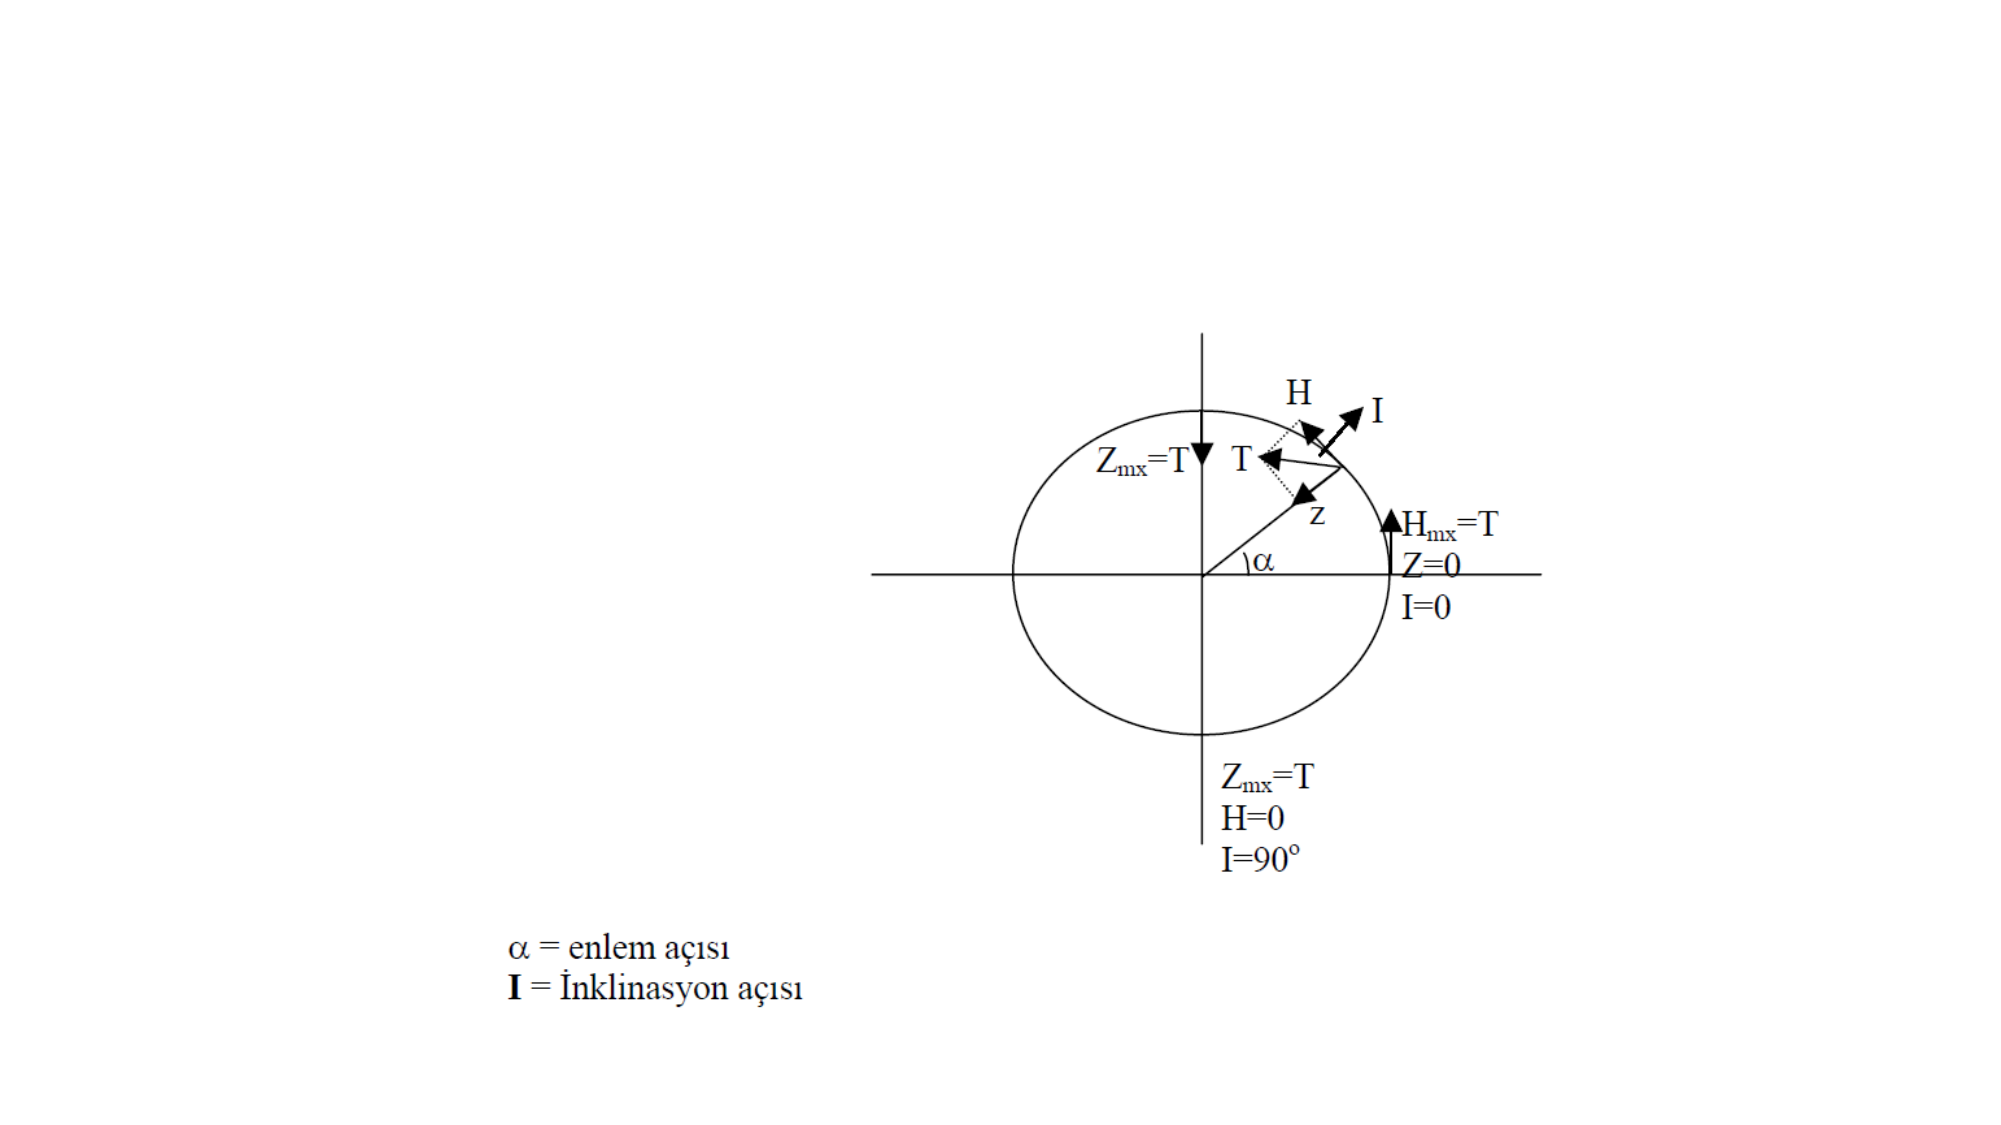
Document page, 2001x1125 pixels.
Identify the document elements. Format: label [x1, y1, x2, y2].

list [375, 299, 1625, 1014]
